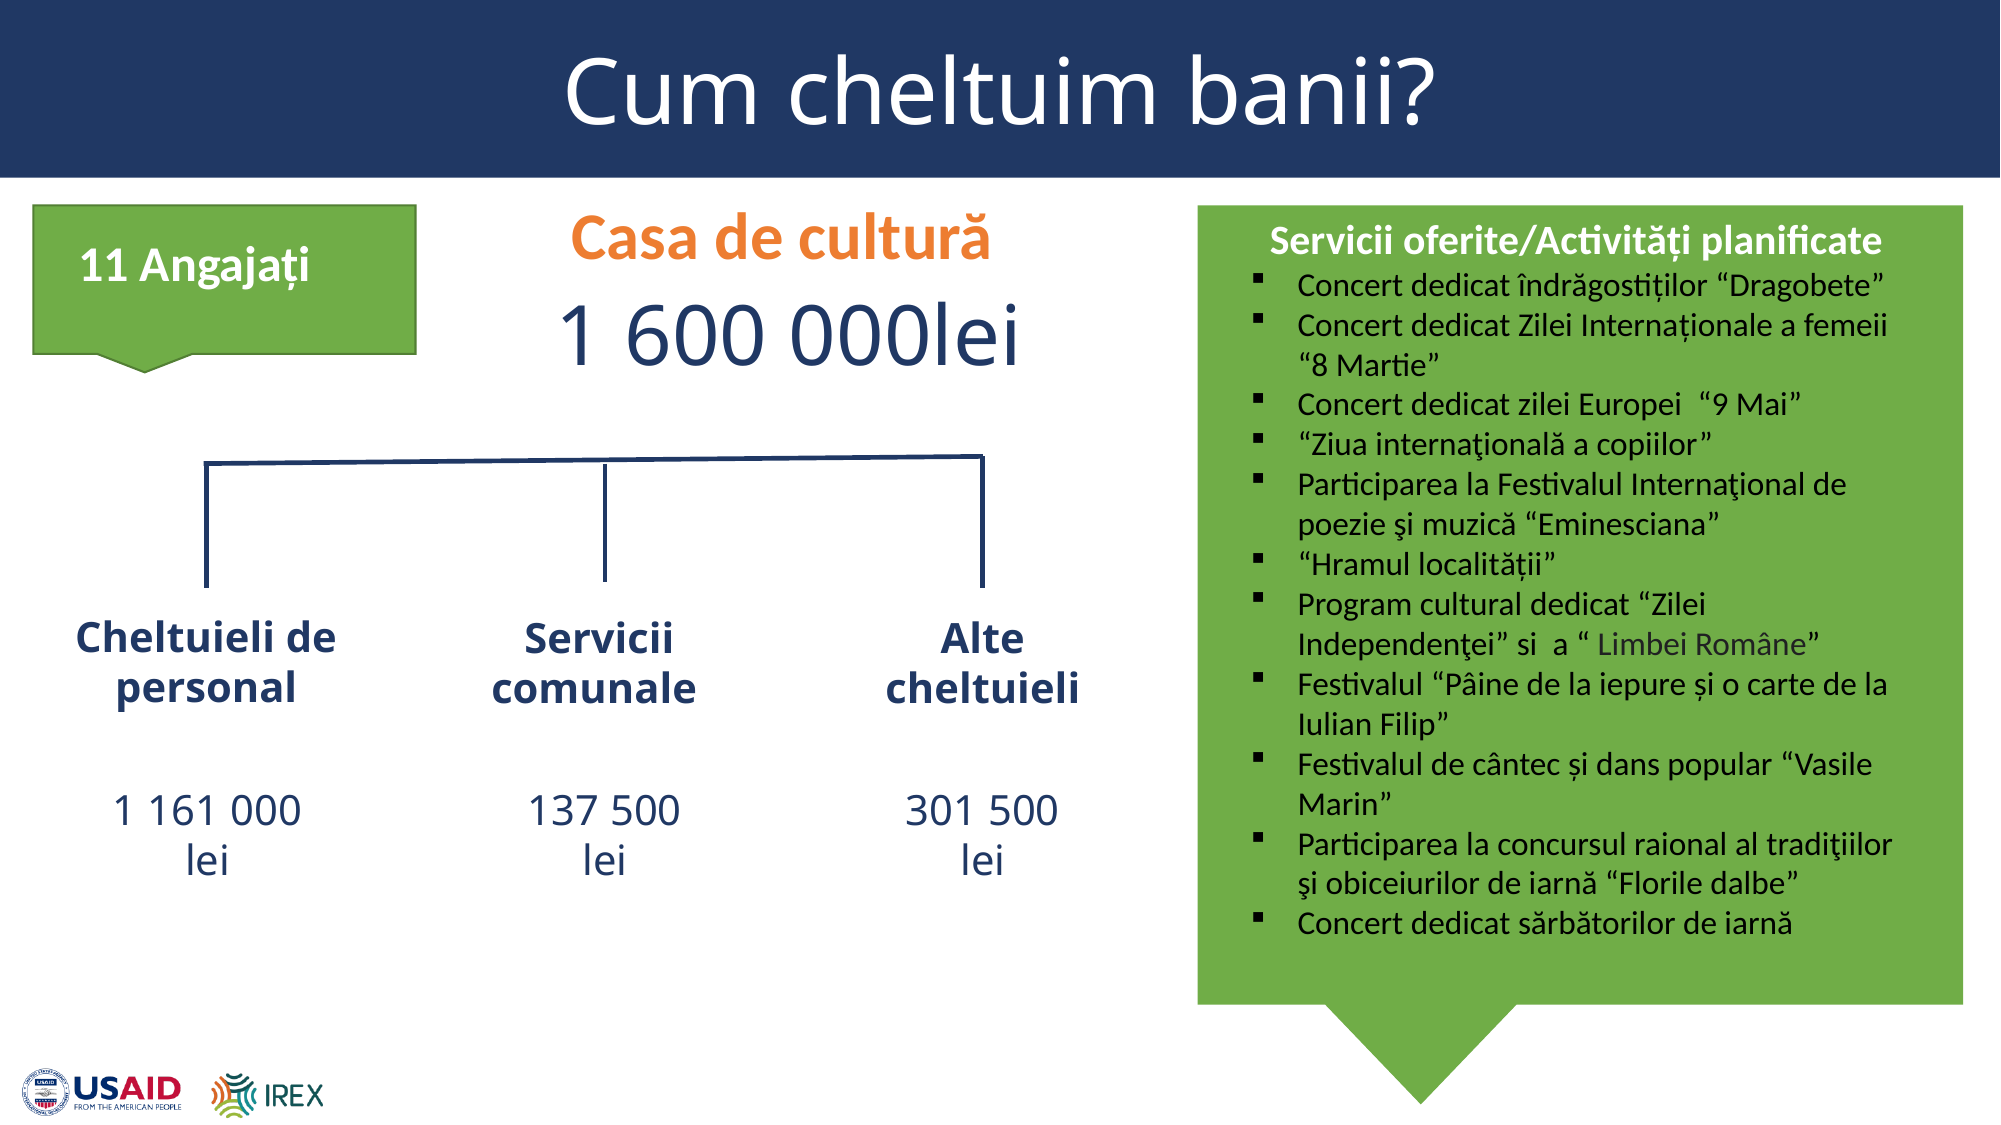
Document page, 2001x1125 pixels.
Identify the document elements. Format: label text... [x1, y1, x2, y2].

text_box 137 500 lei [396, 776, 814, 892]
text_box 1 161 000 lei [50, 776, 365, 892]
text_box 1 600 000lei [434, 274, 1143, 390]
text_box [32, 204, 417, 374]
picture [200, 1062, 334, 1125]
text_box [1196, 204, 1965, 1106]
text_box 11 Angajați [63, 223, 407, 299]
text_box [0, 0, 2000, 179]
picture [17, 1065, 191, 1118]
text_box Servicii comunale [422, 604, 788, 720]
text_box Cheltuieli de personal [27, 603, 386, 719]
text_box 301 500 lei [824, 776, 1141, 892]
title Cum cheltuim banii? [25, 38, 1975, 159]
text_box Casa de cultură [422, 185, 1143, 280]
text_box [203, 456, 983, 464]
text_box Alte cheltuieli [824, 604, 1141, 720]
text_box Servicii oferite/Activități planificate Concert dedicat îndrăgostiţilor “Dragobete” Concert dedicat Zilei Internaționale a femeii “8 Martie” Concert dedicat zilei Europei “9 Mai” “Ziua internaţională a copiilor” Participarea la Festivalul Internaţional de poezie şi muzică “Eminesciana” “Hramul localității” Program cultural dedicat “Zilei Independenţei” si a “ Limbei Române” Festivalul “Pâine de la iepure și o carte de la Iulian Filip” Festivalul de cântec și dans popular “Vasile Marin” Participarea la concursul raional al tradiţiilor şi obiceiurilor de iarnă “Florile dalbe” Concert dedicat sărbătorilor de iarnă [1235, 205, 1917, 949]
